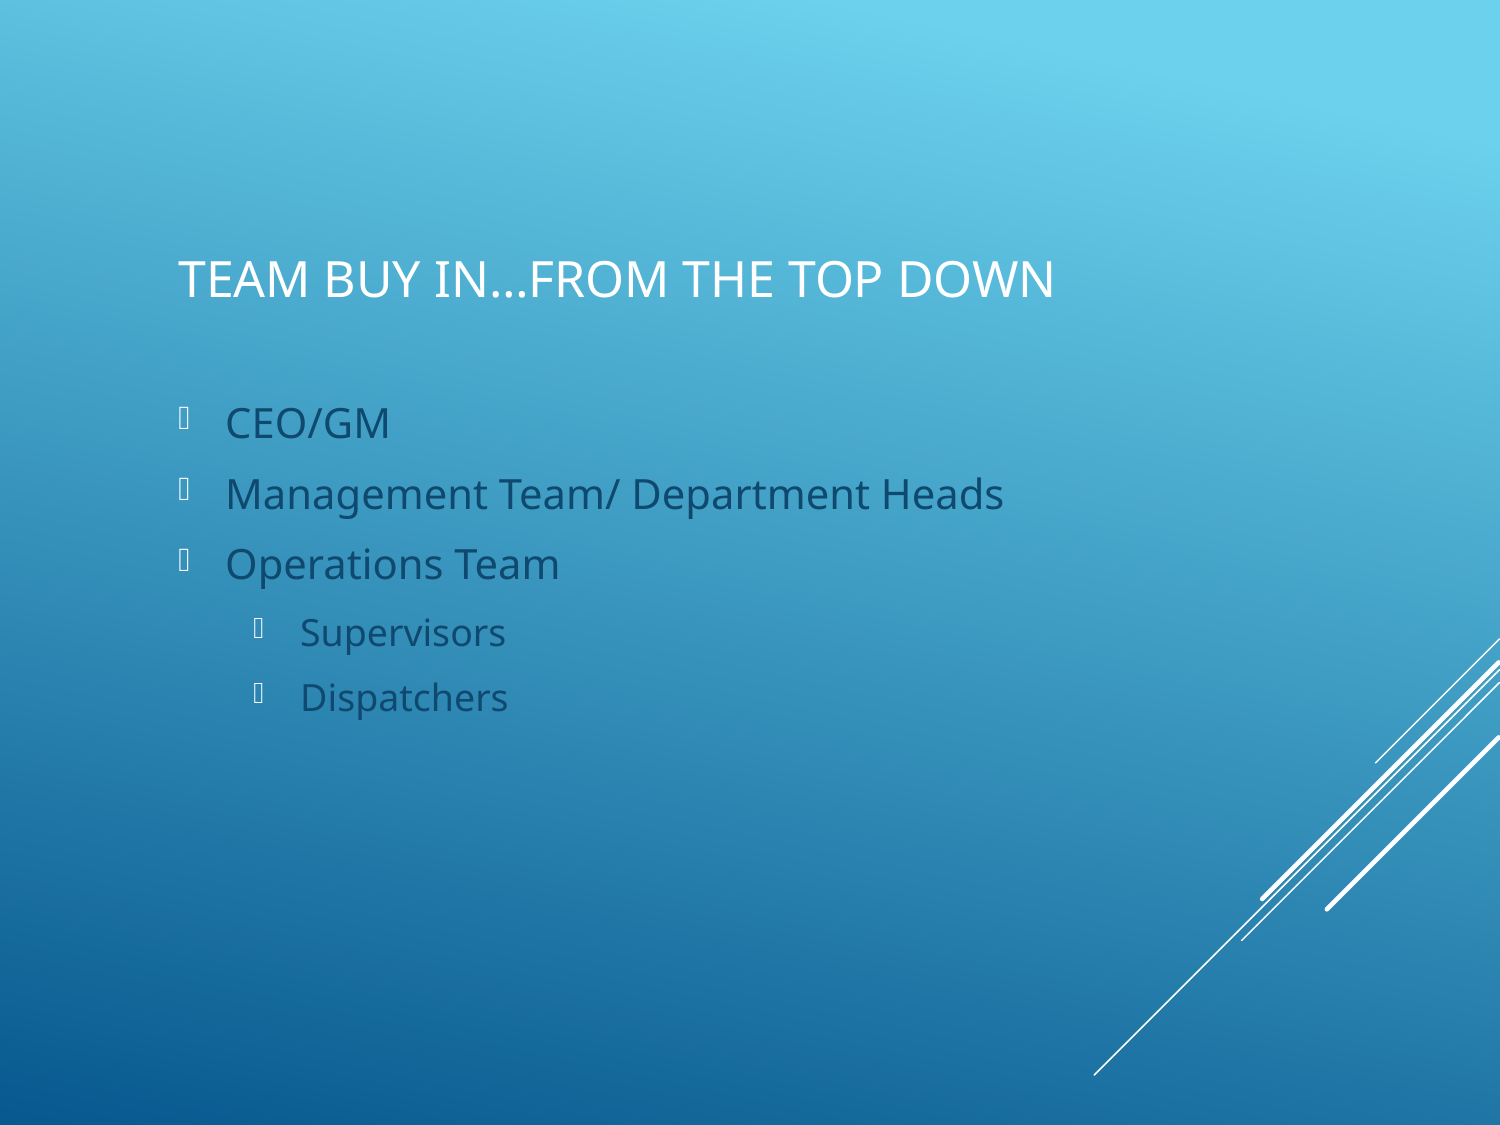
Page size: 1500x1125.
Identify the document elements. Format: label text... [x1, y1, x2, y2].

list CEO/GM Management Team/ Department Heads Operations Team Supervisors Dispatchers [163, 370, 1214, 816]
title Team Buy in…from the top down [163, 185, 1214, 370]
